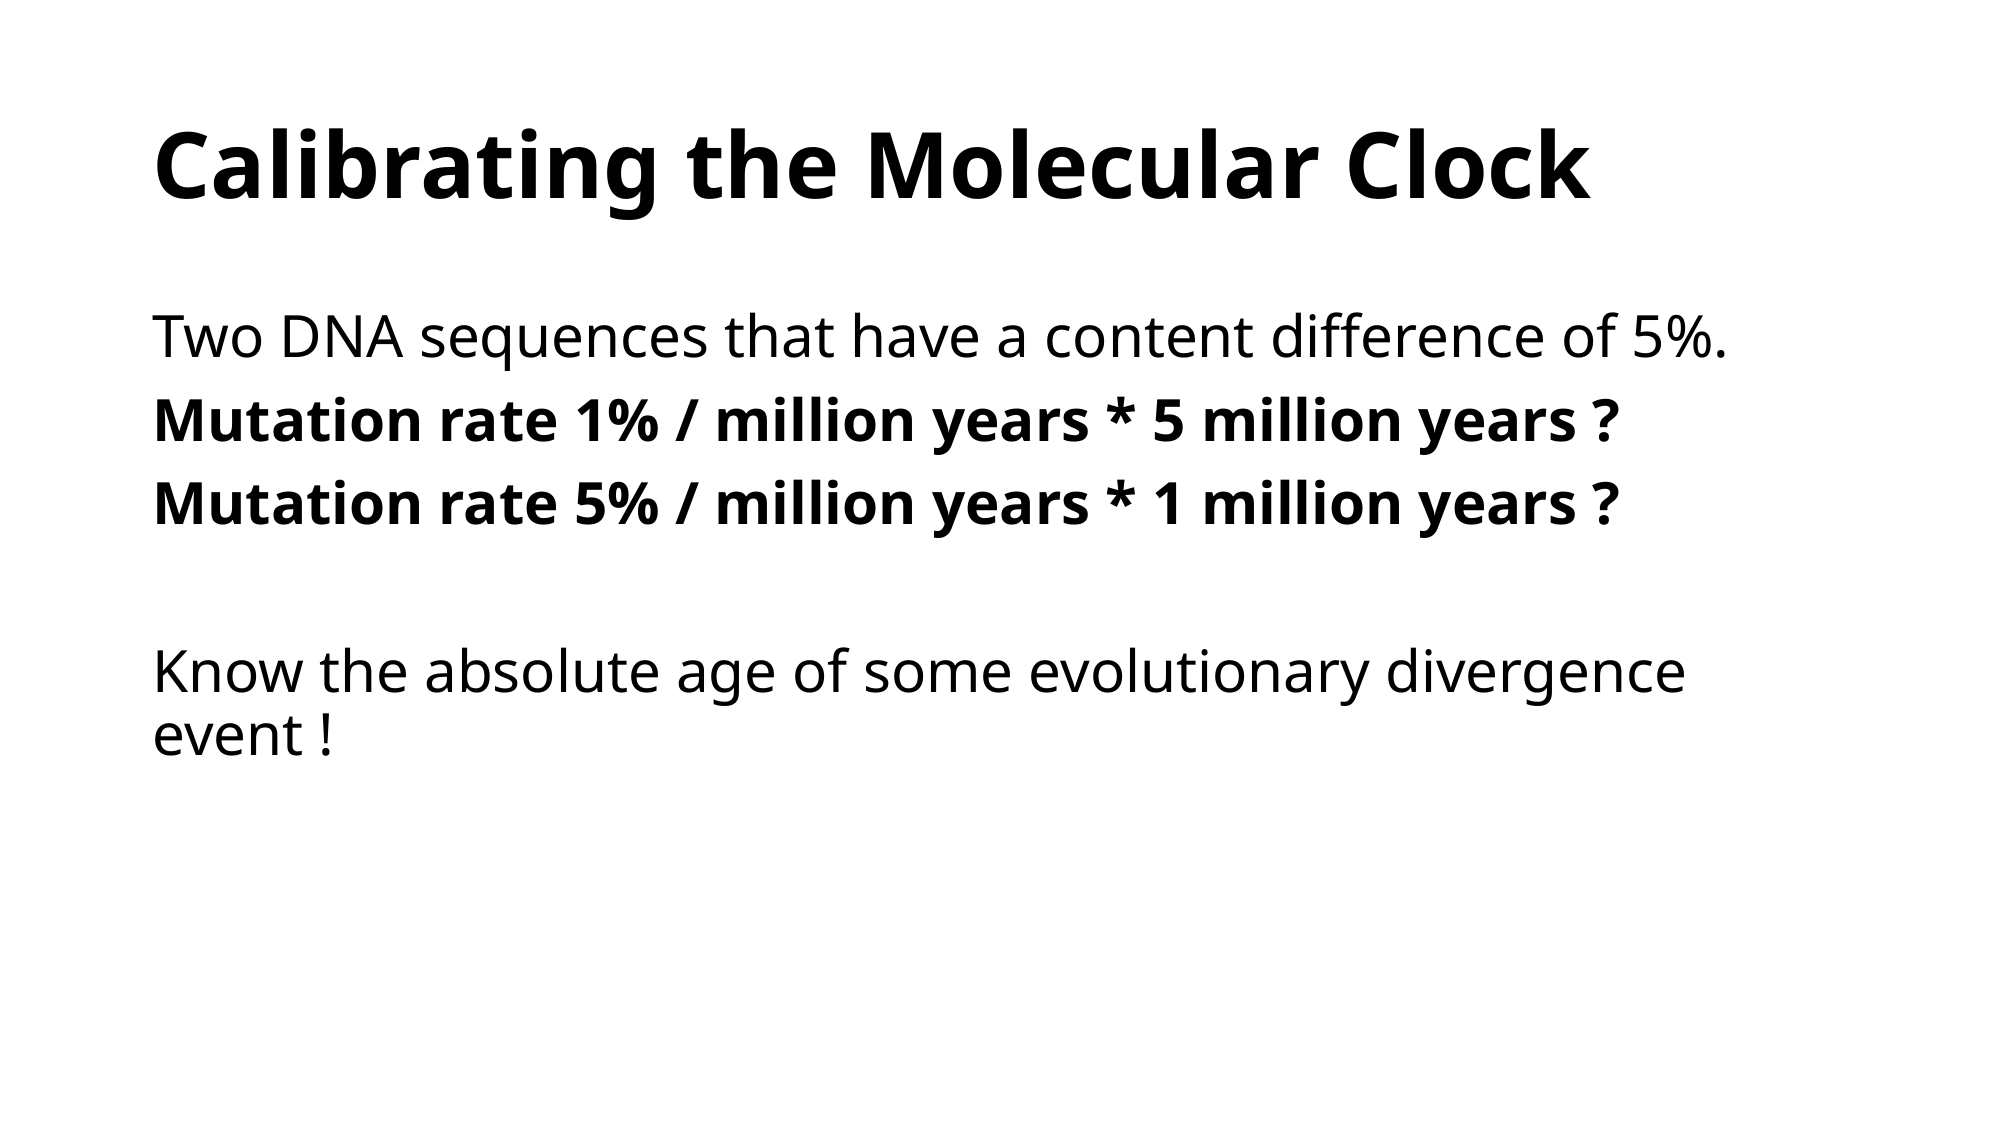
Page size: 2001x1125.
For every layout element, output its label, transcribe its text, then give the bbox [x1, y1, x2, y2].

list Two DNA sequences that have a content difference of 5%. Mutation rate 1% / million years * 5 million years ? Mutation rate 5% / million years * 1 million years ? Know the absolute age of some evolutionary divergence event ! [137, 299, 1863, 1014]
title Calibrating the Molecular Clock [137, 59, 1863, 278]
